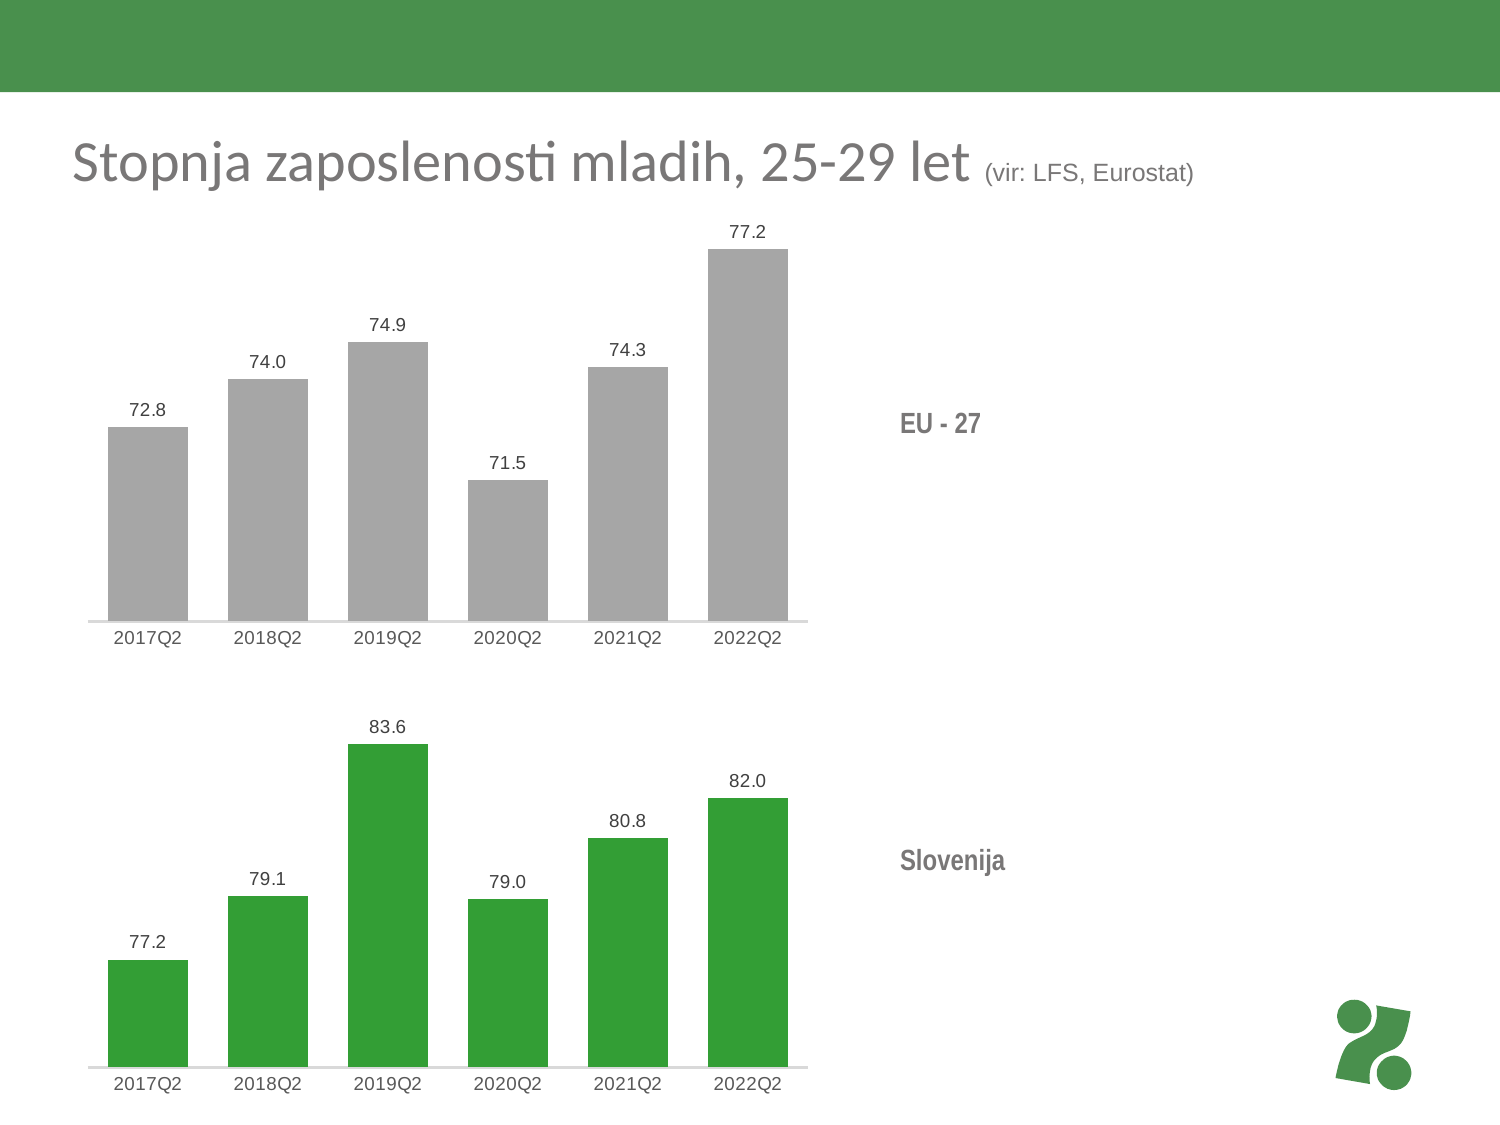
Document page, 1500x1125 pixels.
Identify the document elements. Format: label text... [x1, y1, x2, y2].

chart [72, 207, 824, 1105]
text_box Slovenija [885, 834, 1140, 884]
text_box EU - 27 [885, 397, 1140, 447]
title Stopnja zaposlenosti mladih, 25-29 let (vir: LFS, Eurostat) [72, 122, 1463, 231]
